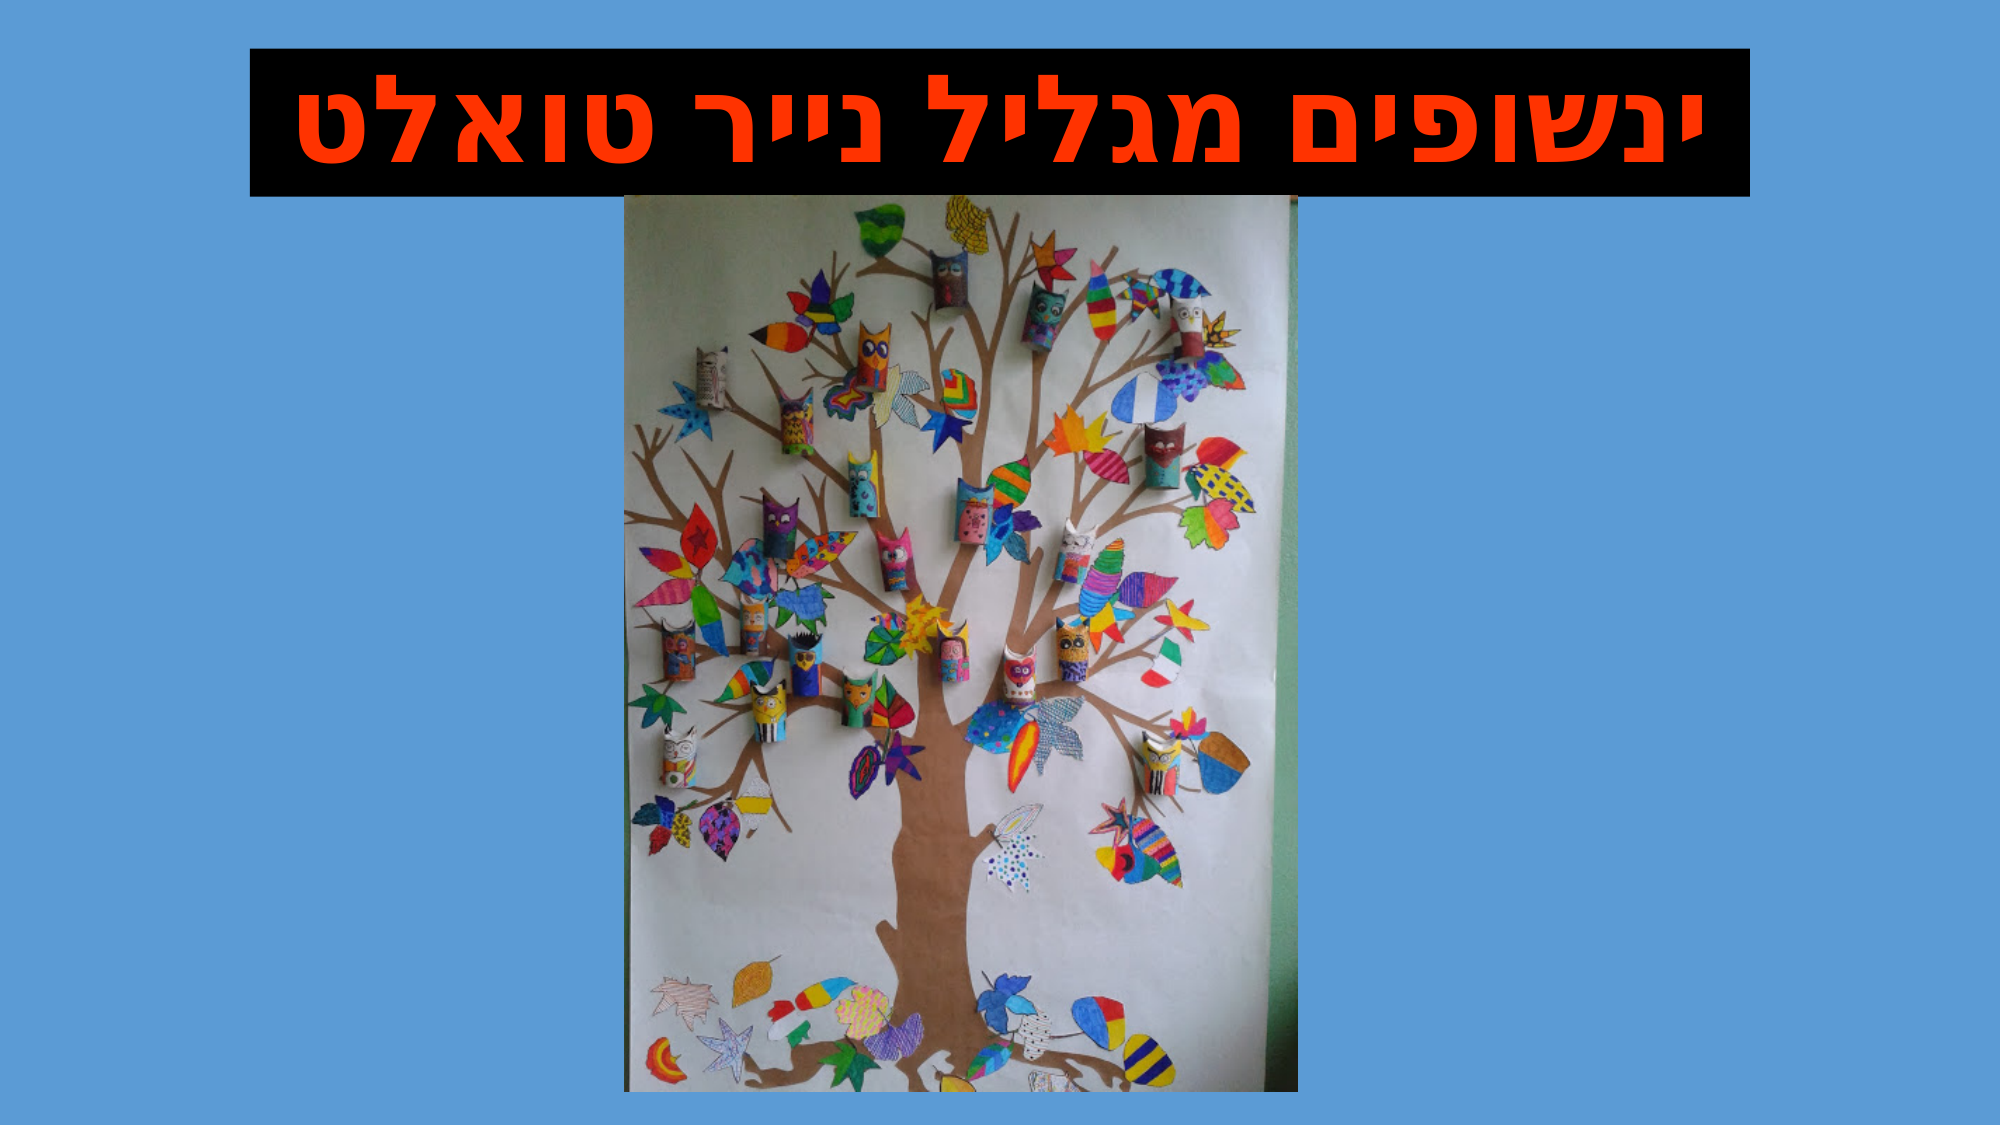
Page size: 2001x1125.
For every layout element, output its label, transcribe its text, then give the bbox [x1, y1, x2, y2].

title ינשופים מגליל נייר טואלט [249, 48, 1750, 197]
picture [624, 195, 1298, 1092]
